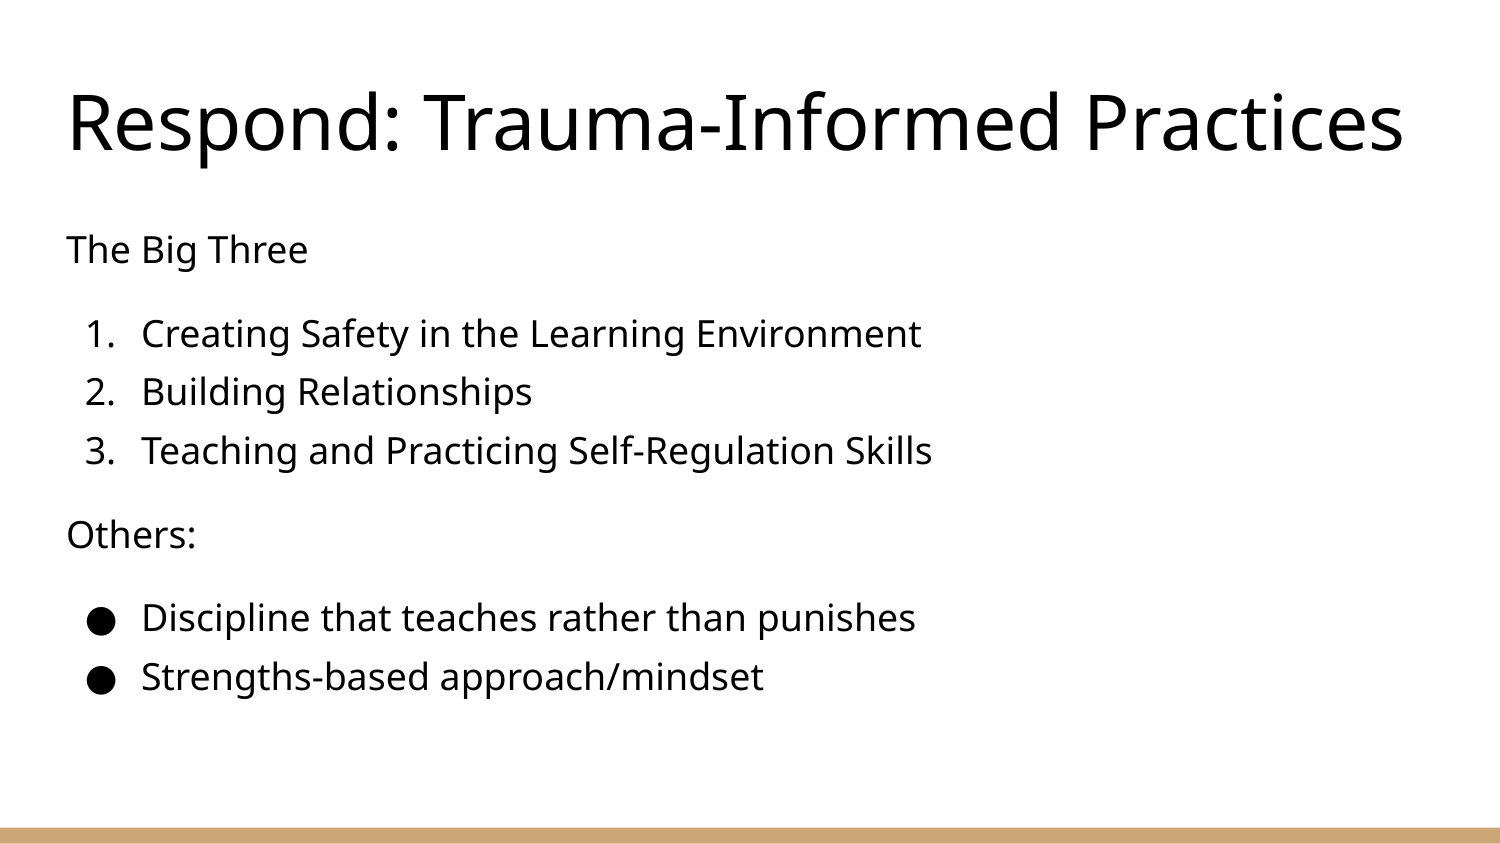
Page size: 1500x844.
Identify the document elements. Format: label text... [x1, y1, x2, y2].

title Respond: Trauma-Informed Practices [51, 51, 1449, 189]
list The Big Three Creating Safety in the Learning Environment Building Relationships Teaching and Practicing Self-Regulation Skills Others: Discipline that teaches rather than punishes Strengths-based approach/mindset [51, 200, 1449, 752]
